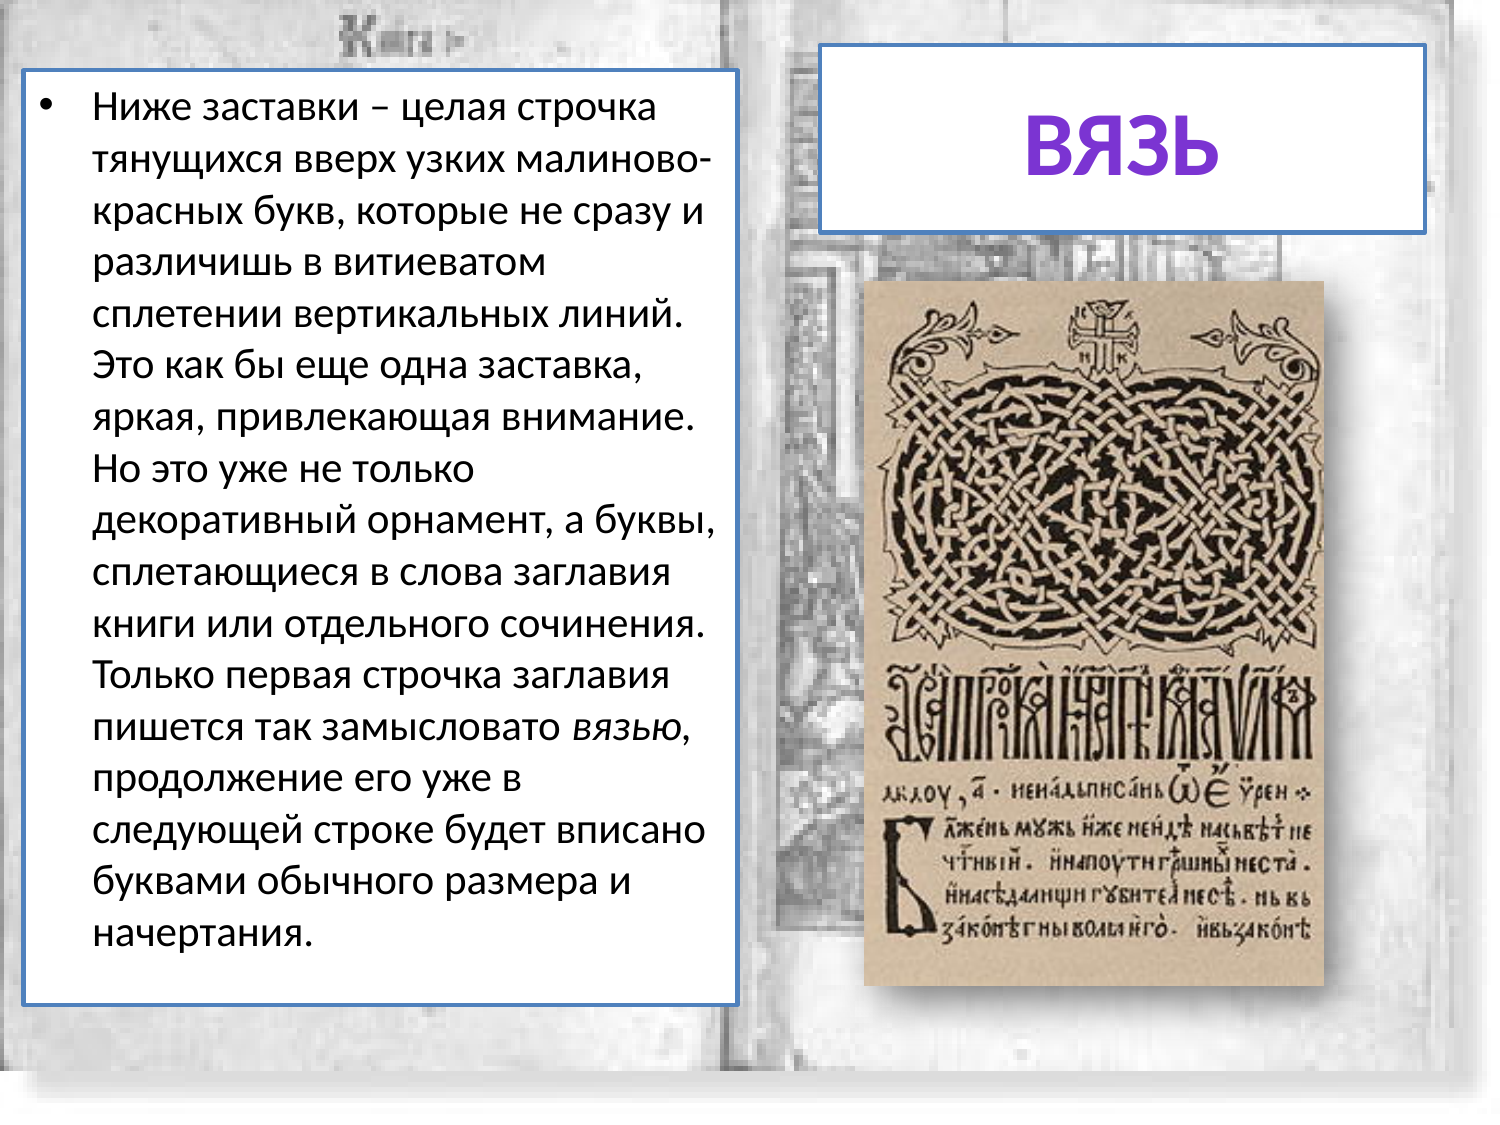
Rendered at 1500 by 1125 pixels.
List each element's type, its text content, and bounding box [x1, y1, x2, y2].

title Вязь [818, 43, 1427, 235]
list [864, 281, 1324, 987]
list Ниже заставки – целая строчка тянущихся вверх узких малиново-красных букв, которые не сразу и различишь в витиеватом сплетении вертикальных линий. Это как бы еще одна заставка, яркая, привлекающая внимание. Но это уже не только декоративный орнамент, а буквы, сплетающиеся в слова заглавия книги или отдельного сочинения. Только первая строчка заглавия пишется так замысловато вязью, продолжение его уже в следующей строке будет вписано буквами обычного размера и начертания. [21, 68, 740, 1007]
